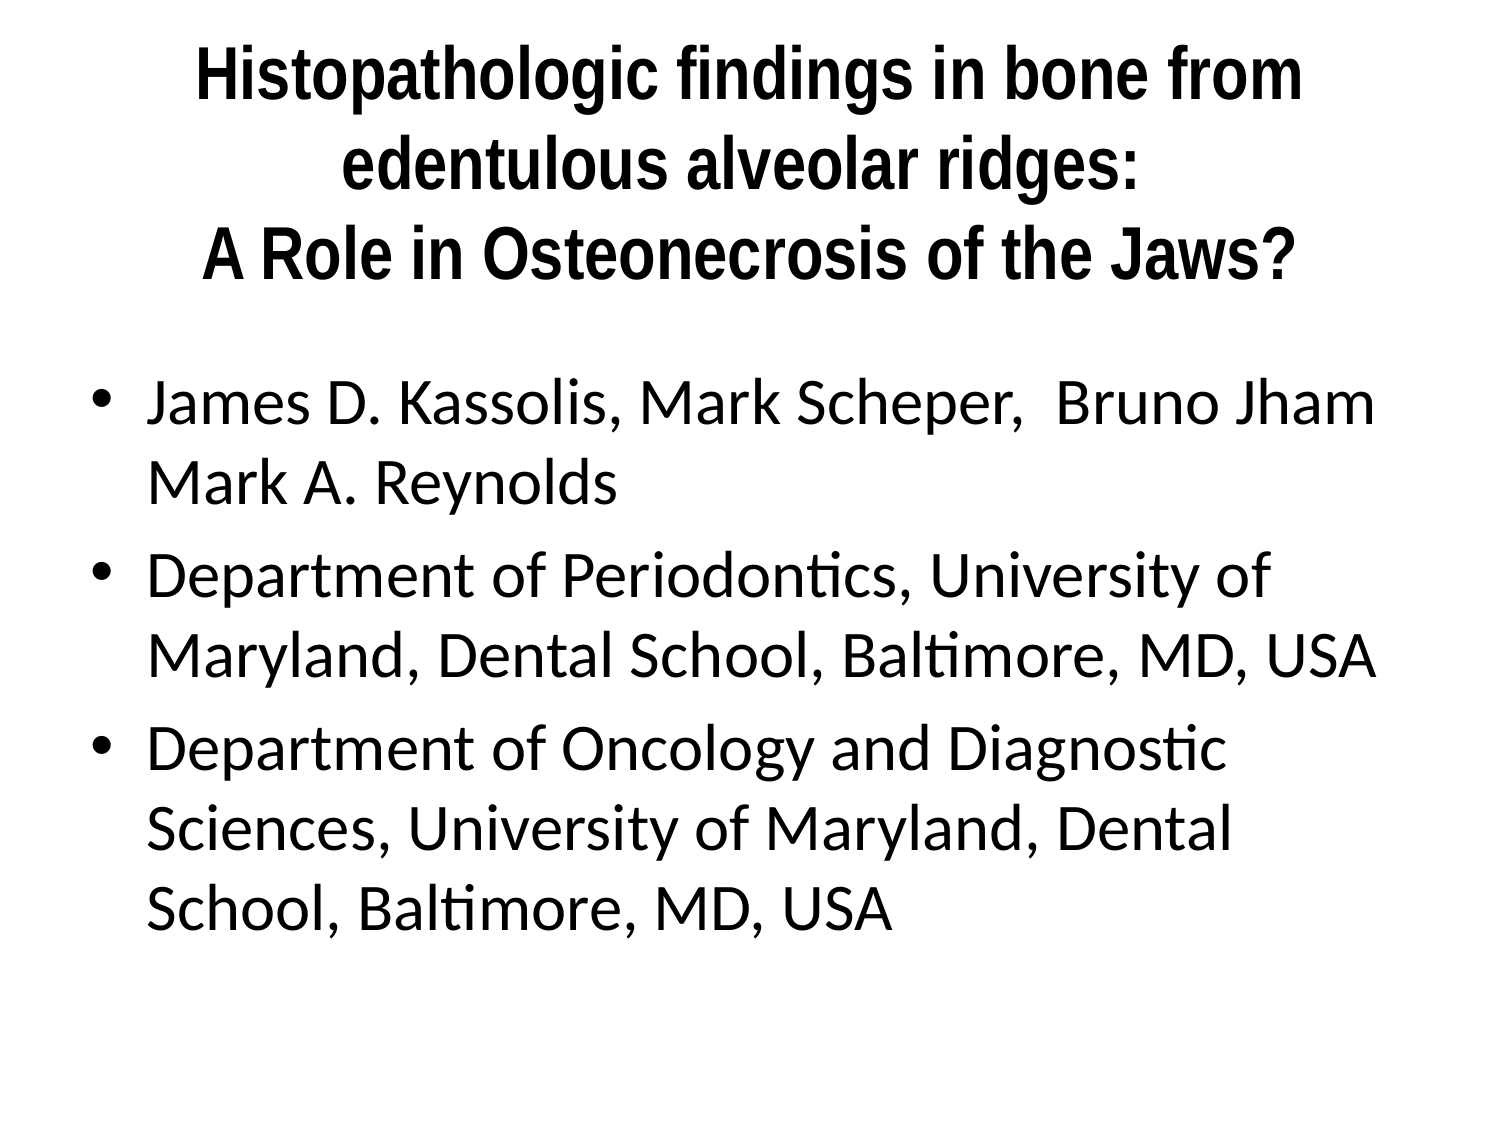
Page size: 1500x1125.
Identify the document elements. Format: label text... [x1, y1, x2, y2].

list James D. Kassolis, Mark Scheper, Bruno Jham Mark A. Reynolds Department of Periodontics, University of Maryland, Dental School, Baltimore, MD, USA Department of Oncology and Diagnostic Sciences, University of Maryland, Dental School, Baltimore, MD, USA [75, 350, 1425, 1005]
title Histopathologic findings in bone from edentulous alveolar ridges: A Role in Osteonecrosis of the Jaws? [75, 87, 1425, 233]
